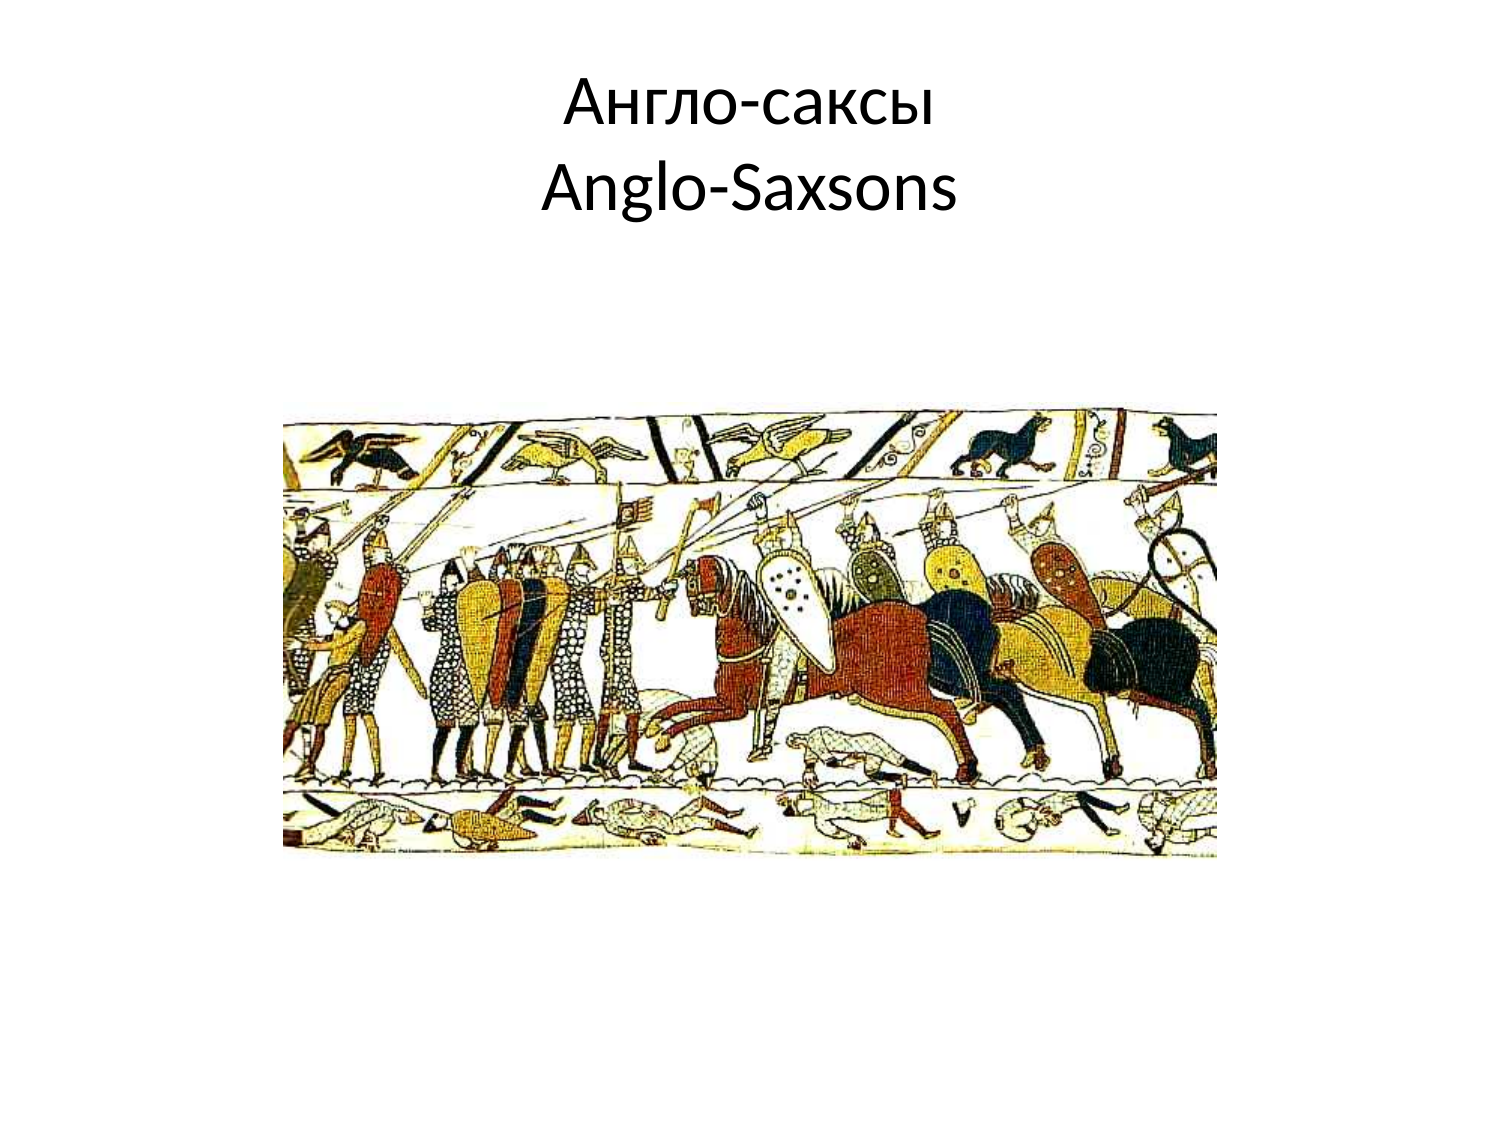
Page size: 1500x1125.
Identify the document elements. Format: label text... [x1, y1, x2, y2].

title Англо-саксы Anglo-Saxsons [75, 45, 1425, 233]
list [283, 402, 1217, 865]
